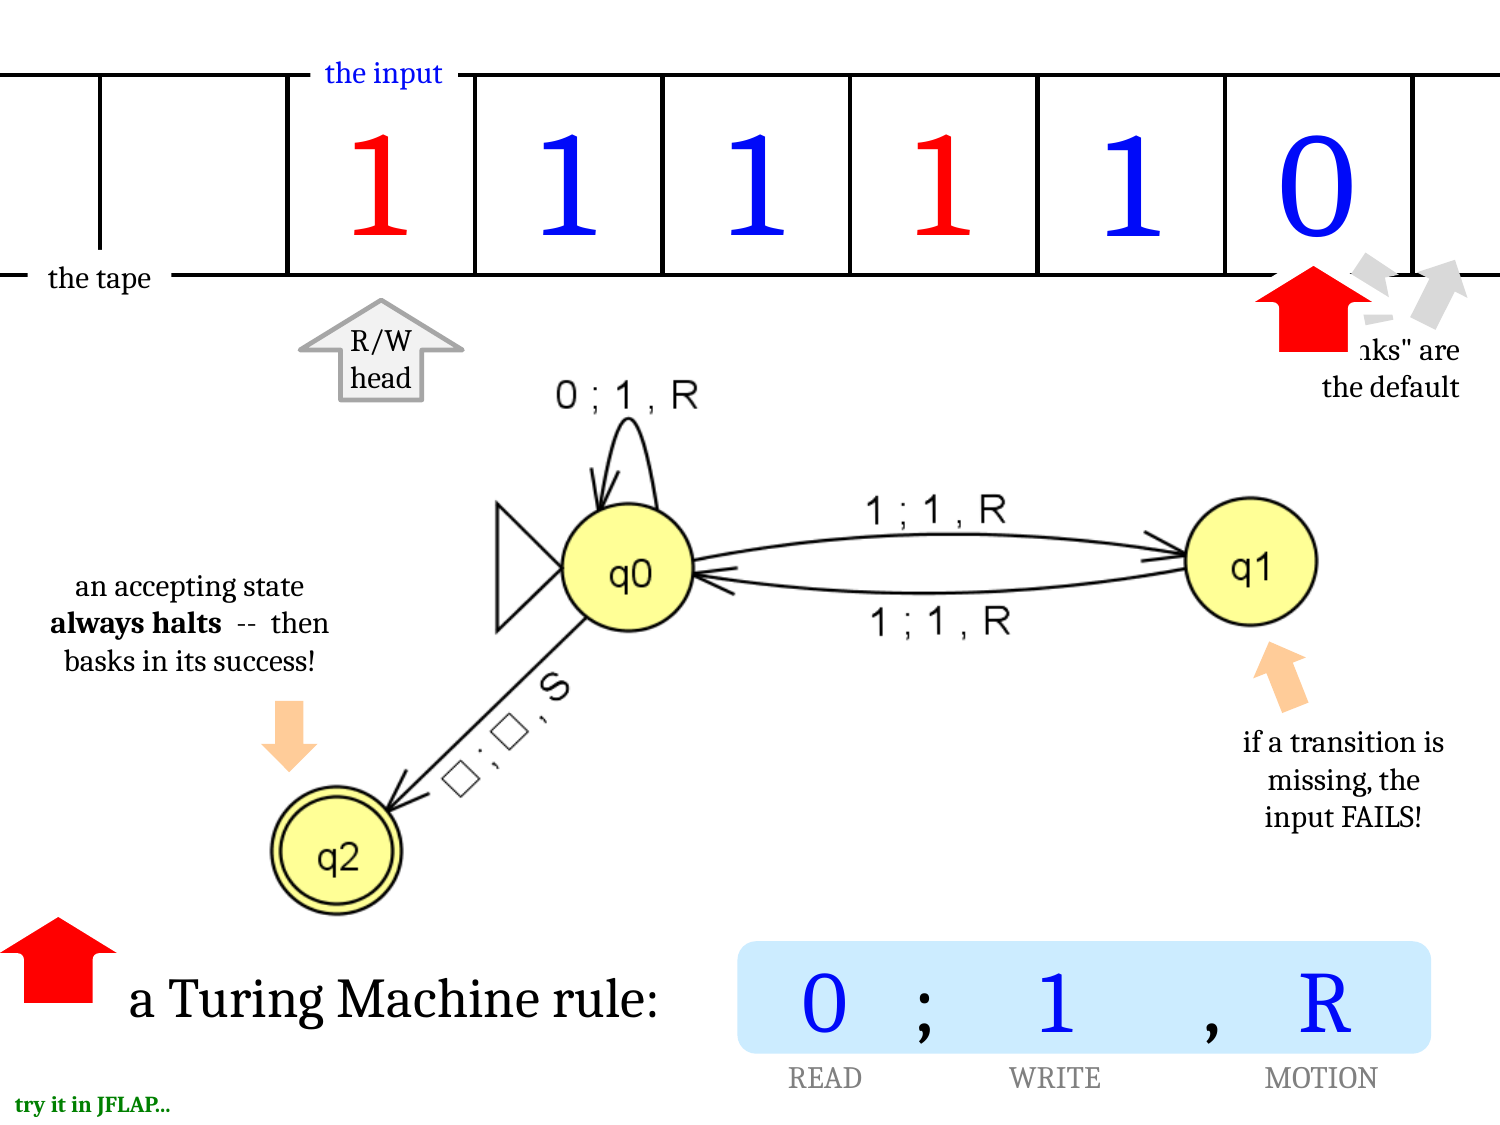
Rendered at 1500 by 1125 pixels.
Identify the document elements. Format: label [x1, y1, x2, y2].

picture [202, 356, 1350, 955]
text_box [0, 1082, 275, 1125]
text_box [299, 299, 463, 356]
text_box [1350, 714, 1469, 842]
text_box [23, 557, 202, 685]
text_box [0, 909, 1463, 1103]
text_box [0, 44, 1500, 412]
